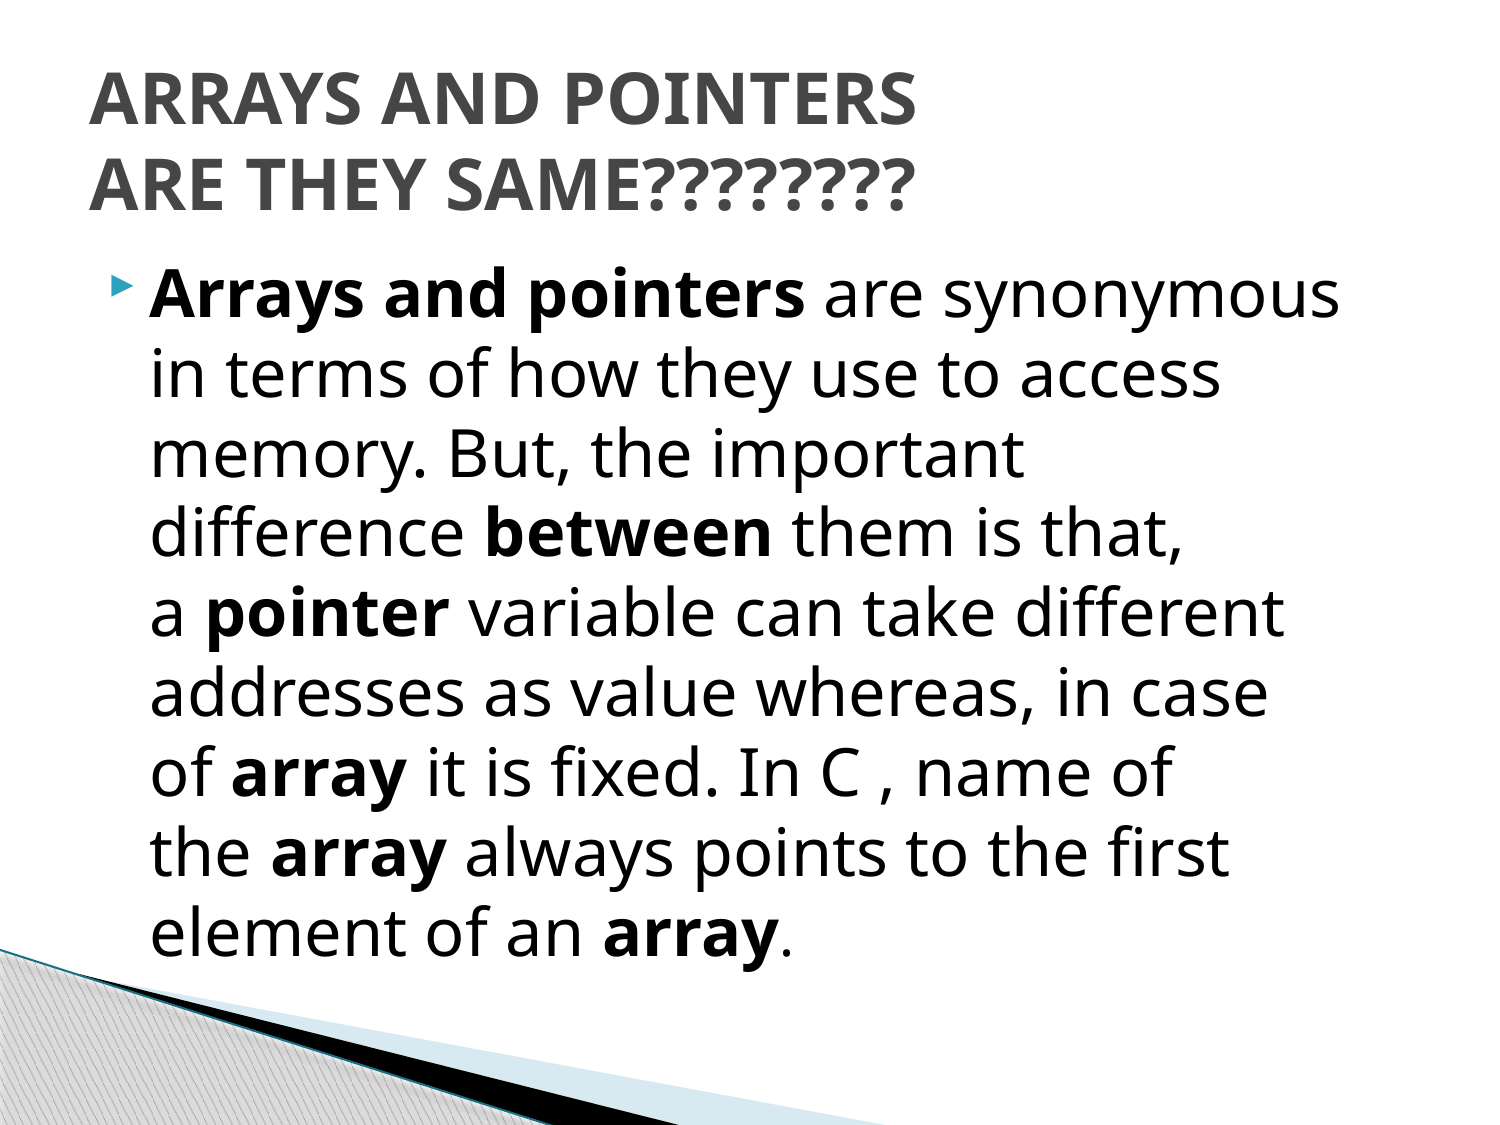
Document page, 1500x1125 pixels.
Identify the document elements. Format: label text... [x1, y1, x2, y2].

title ARRAYS AND POINTERS ARE THEY SAME???????? [75, 45, 1425, 233]
list Arrays and pointers are synonymous in terms of how they use to access memory. But, the important difference between them is that, a pointer variable can take different addresses as value whereas, in case of array it is fixed. In C , name of the array always points to the first element of an array. [75, 243, 1425, 986]
